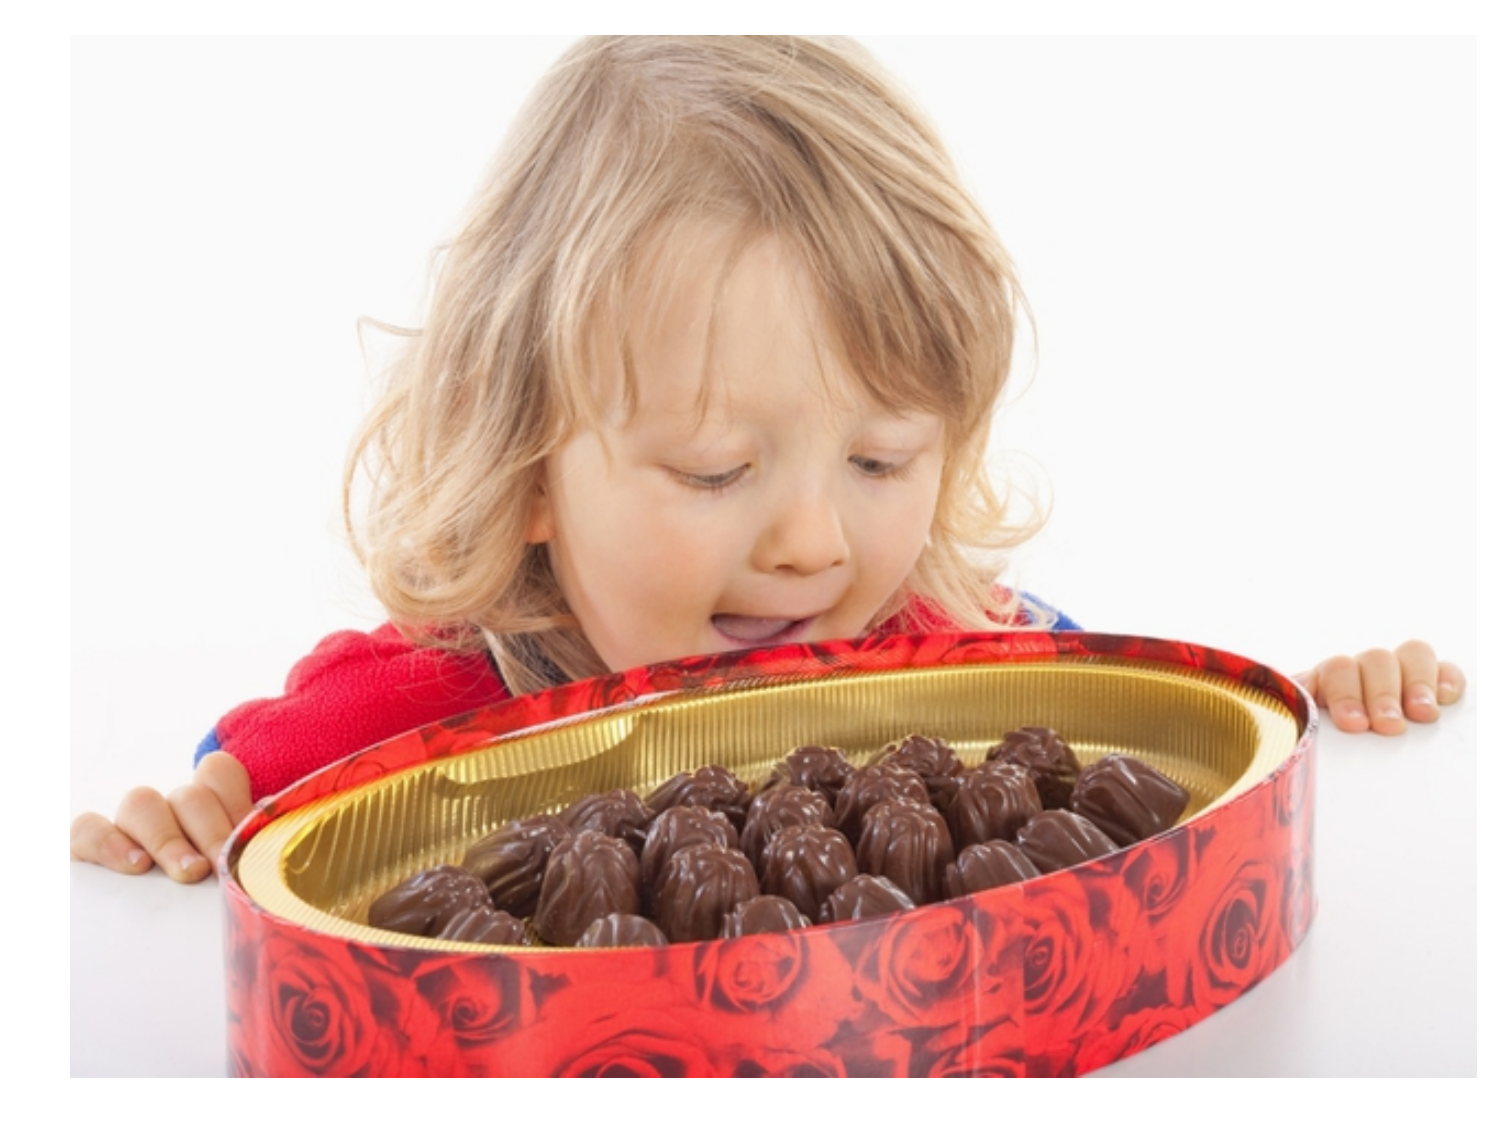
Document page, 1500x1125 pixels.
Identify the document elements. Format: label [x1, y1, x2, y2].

picture [70, 34, 1477, 1079]
